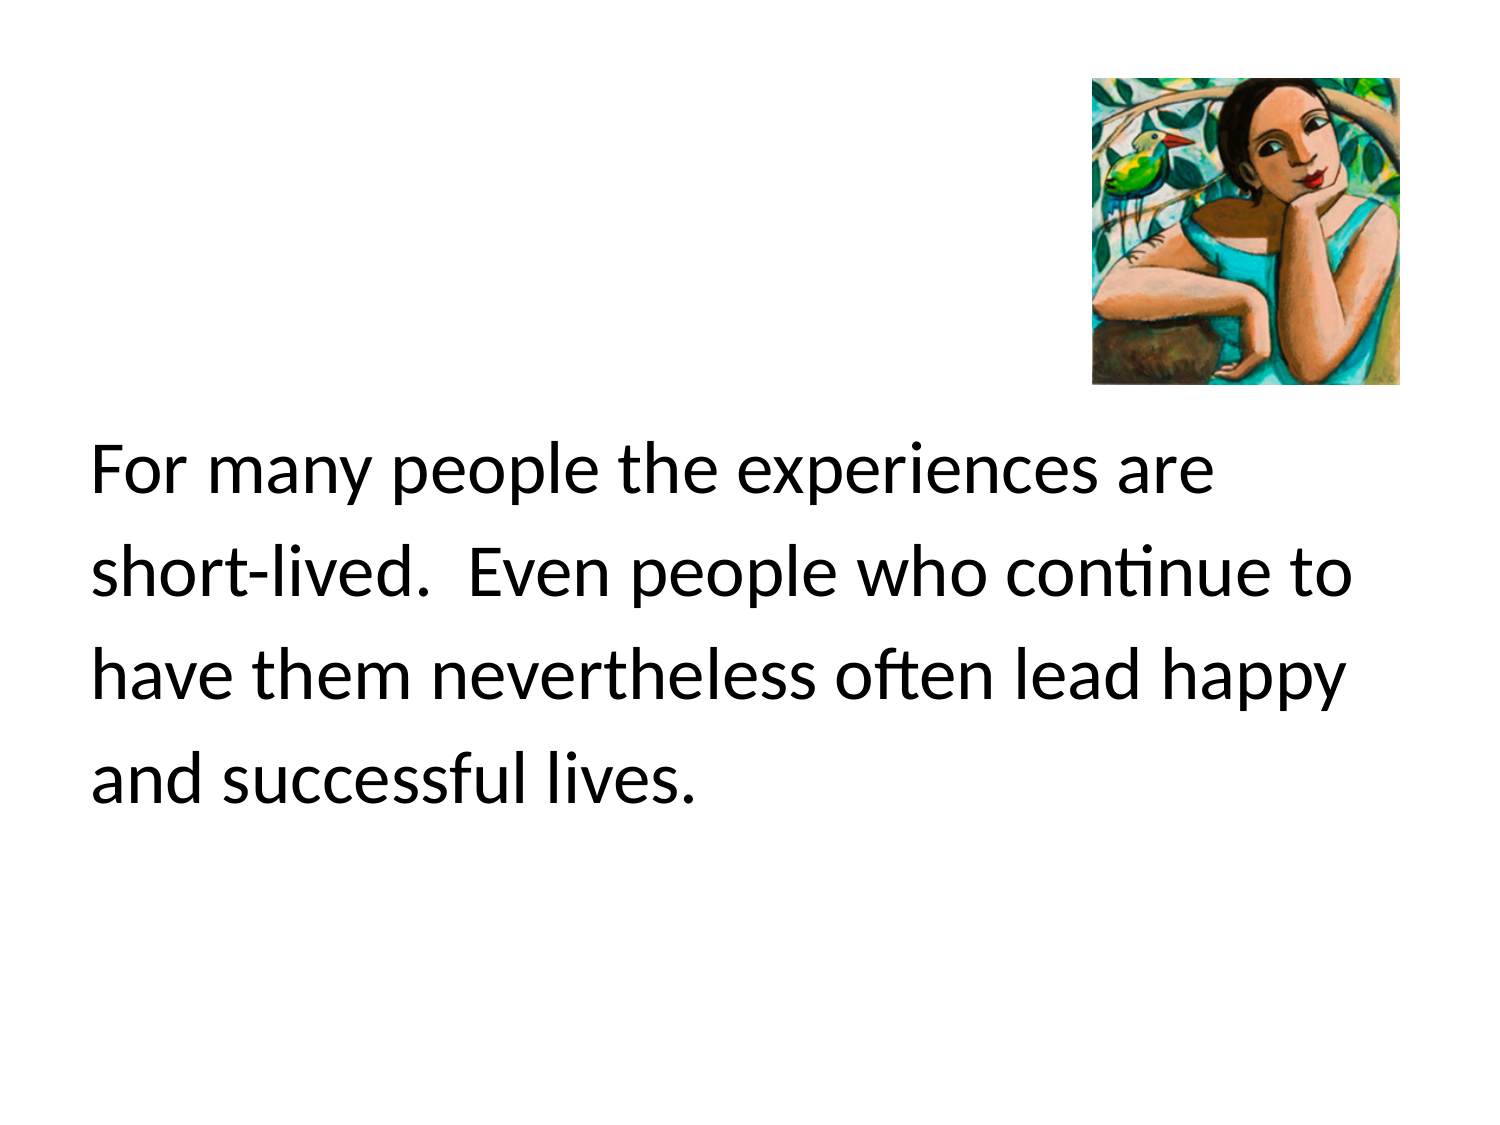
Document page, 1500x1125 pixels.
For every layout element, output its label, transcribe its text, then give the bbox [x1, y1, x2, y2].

list For many people the experiences are short-lived. Even people who continue to have them nevertheless often lead happy and successful lives. [75, 397, 1425, 1083]
picture [1092, 77, 1401, 385]
